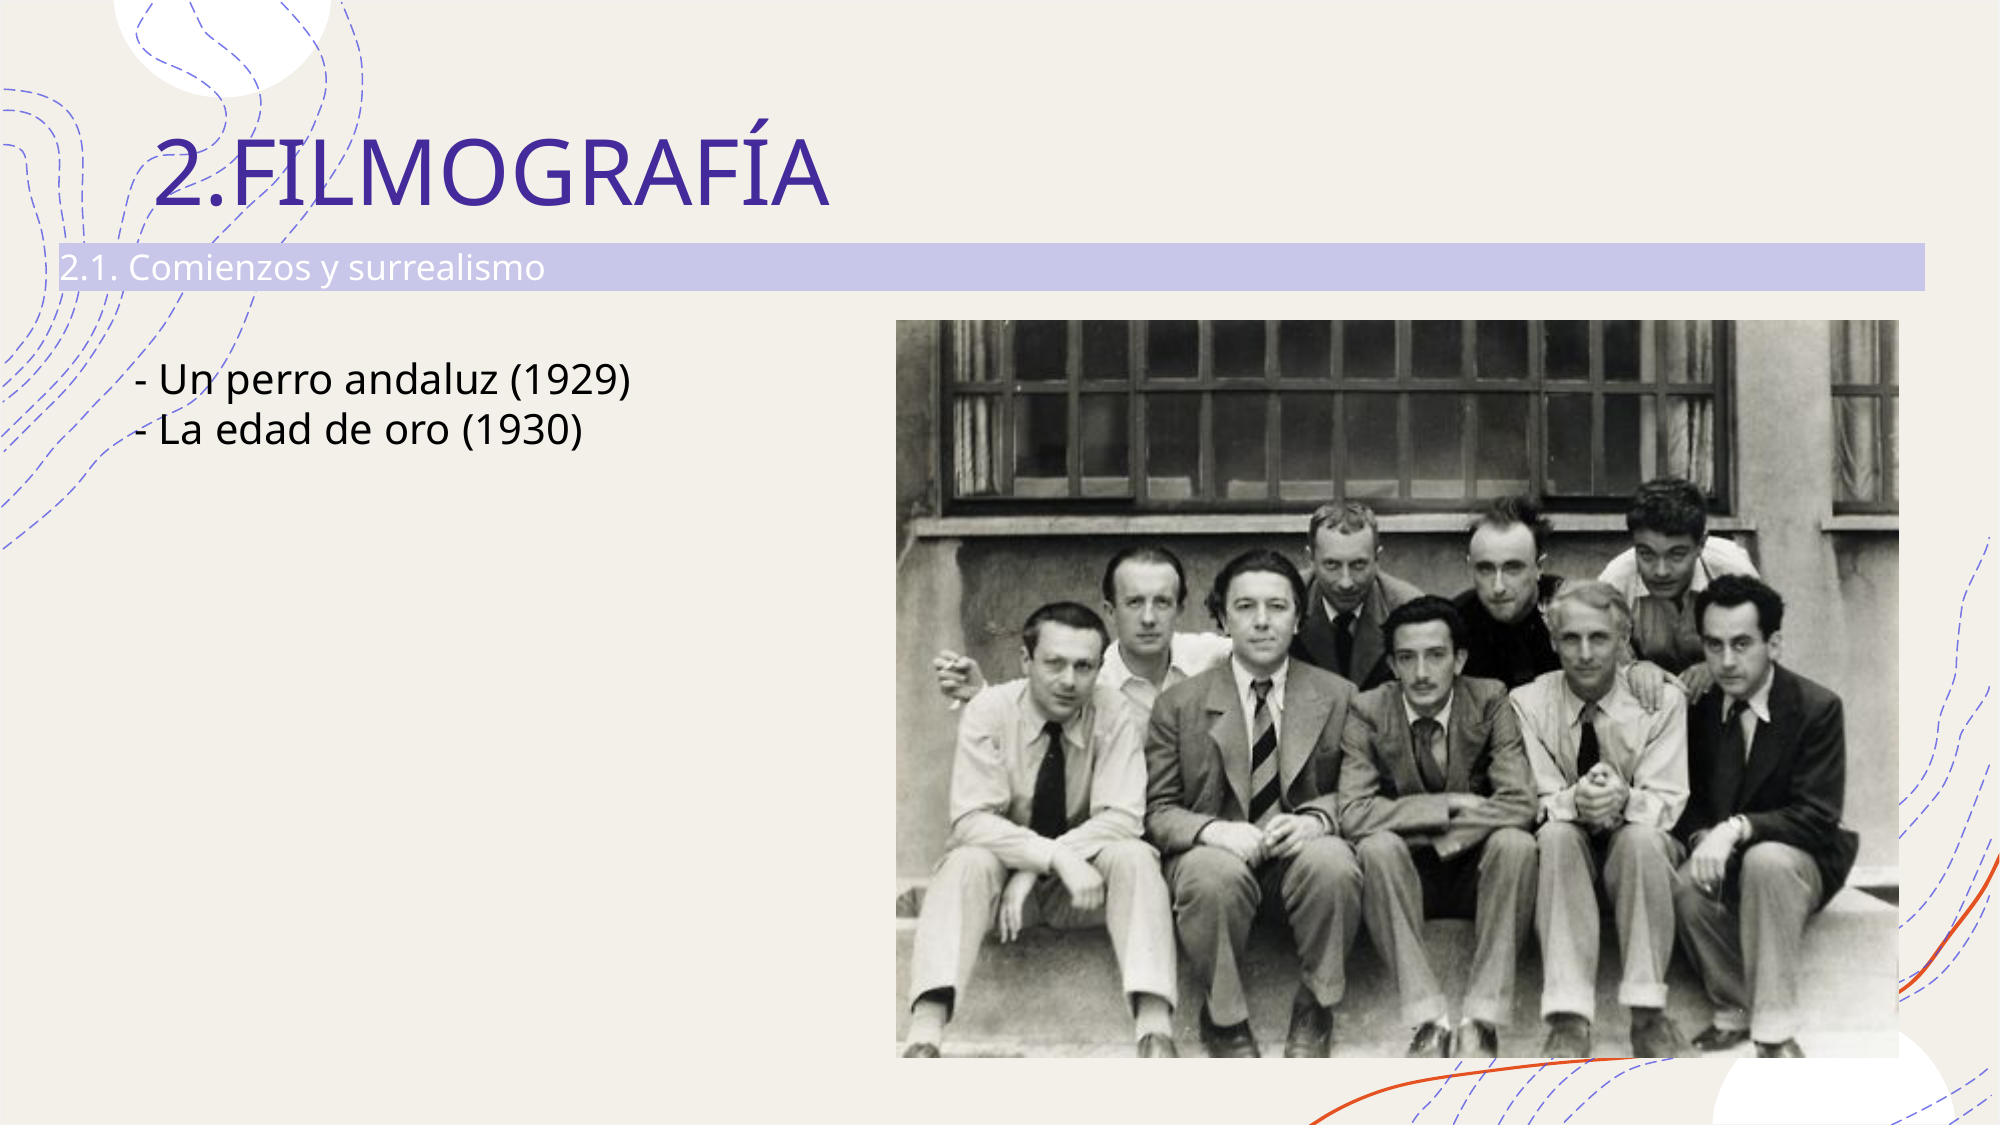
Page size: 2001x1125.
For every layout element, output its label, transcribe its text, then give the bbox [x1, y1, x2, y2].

text_box - Un perro andaluz (1929) - La edad de oro (1930) [119, 345, 896, 461]
title 2.FILMOGRAFÍA [137, 59, 1863, 237]
text_box 2.1. Comienzos y surrealismo [44, 237, 2000, 296]
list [896, 319, 1899, 1058]
